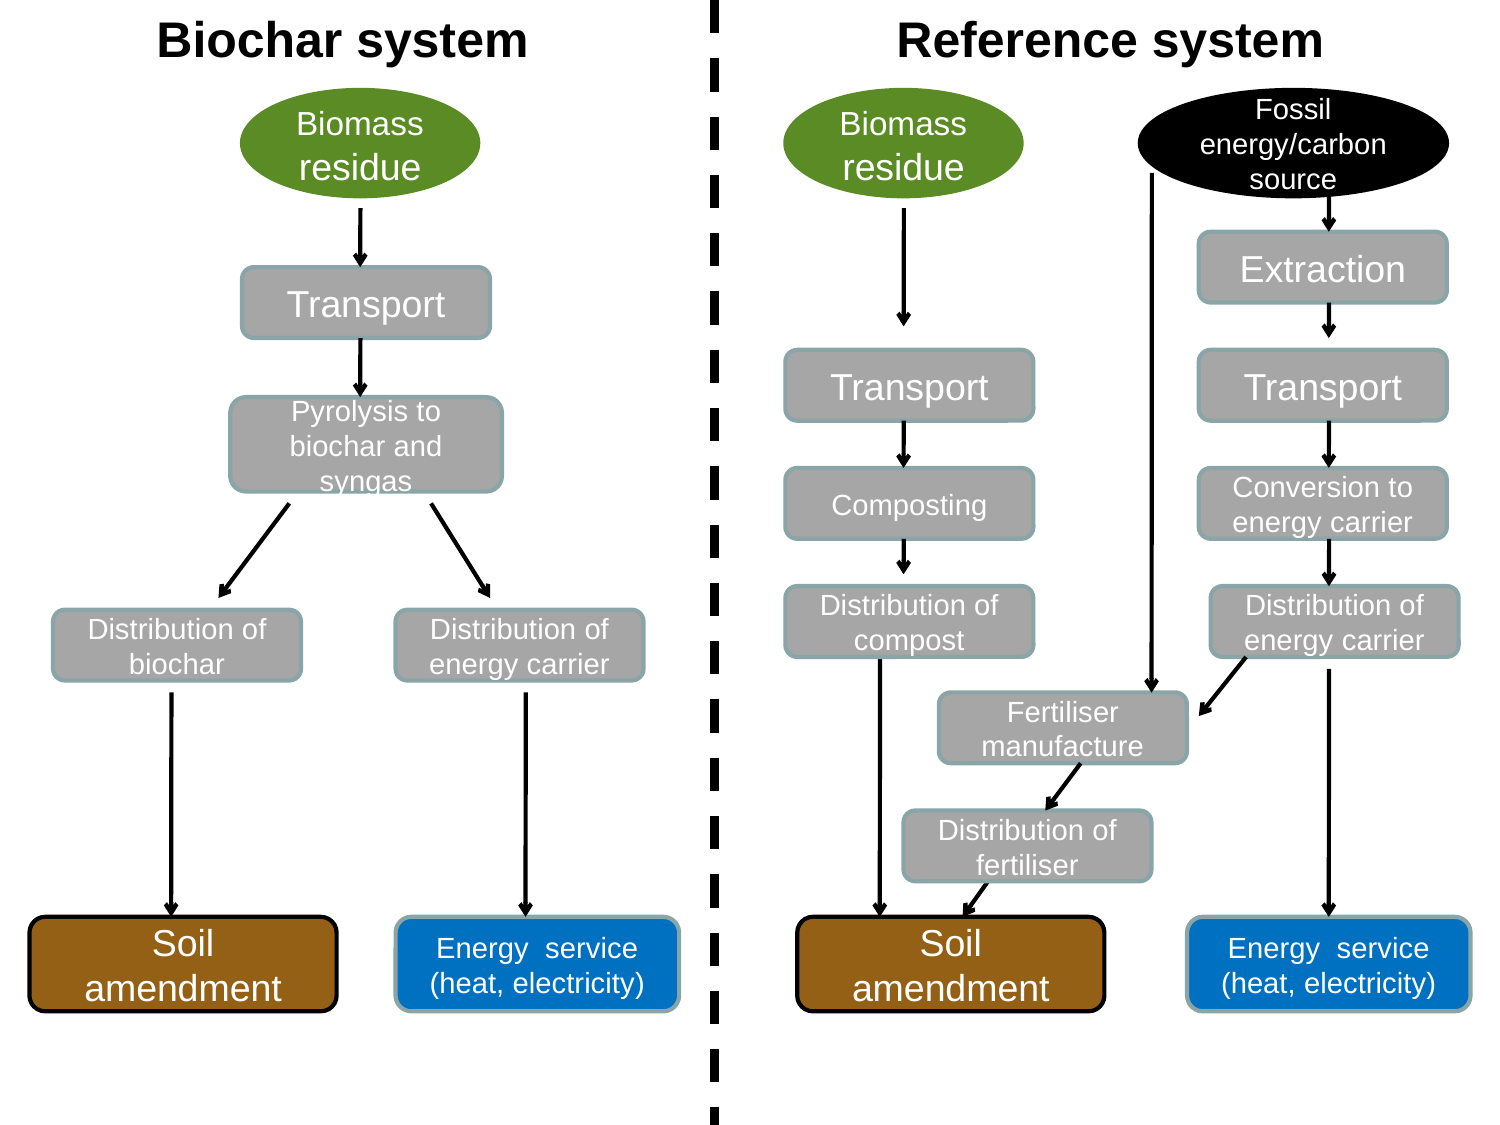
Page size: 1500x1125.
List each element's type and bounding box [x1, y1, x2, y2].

text_box [29, 0, 680, 1012]
text_box [785, 0, 1471, 1012]
